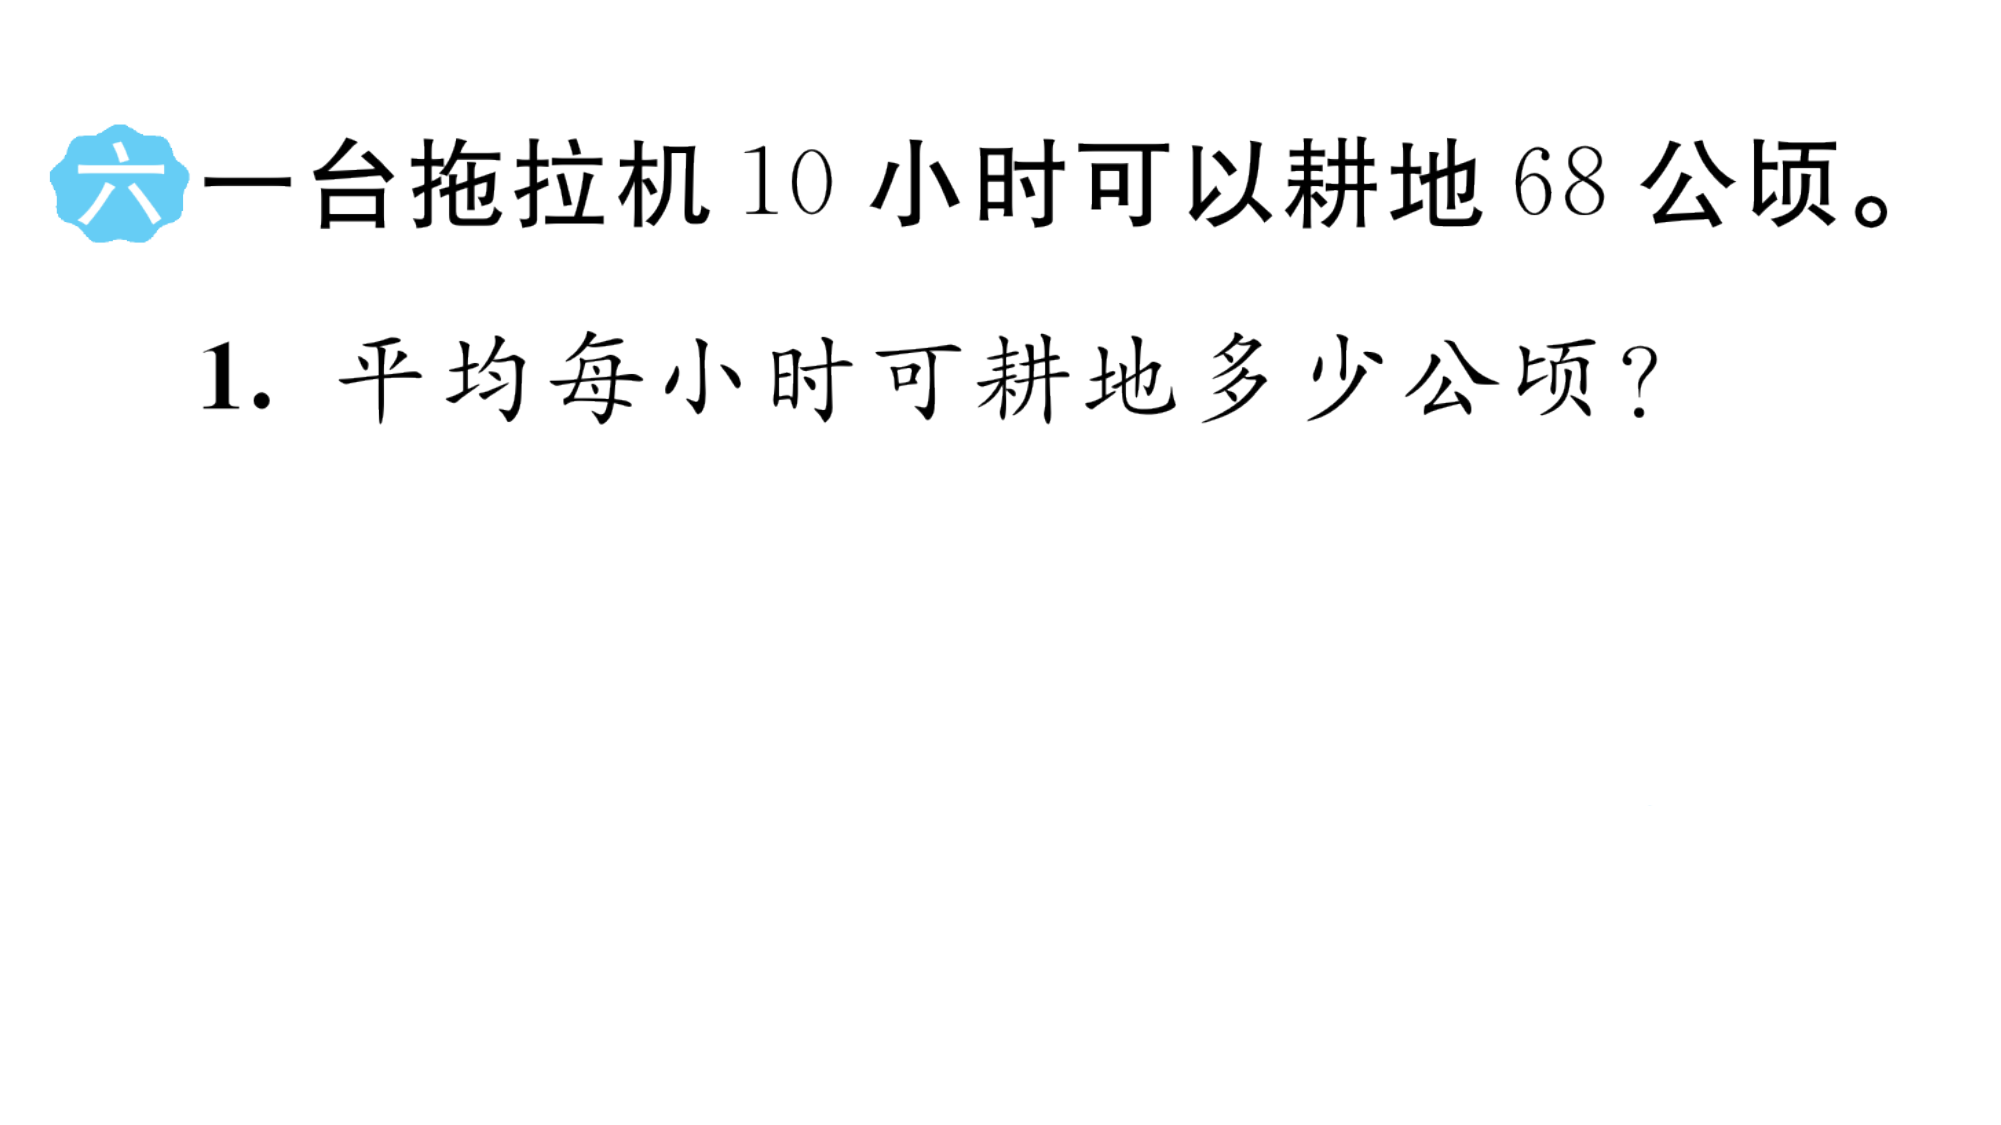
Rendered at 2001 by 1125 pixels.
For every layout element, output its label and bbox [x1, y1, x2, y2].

picture [43, 101, 1933, 956]
